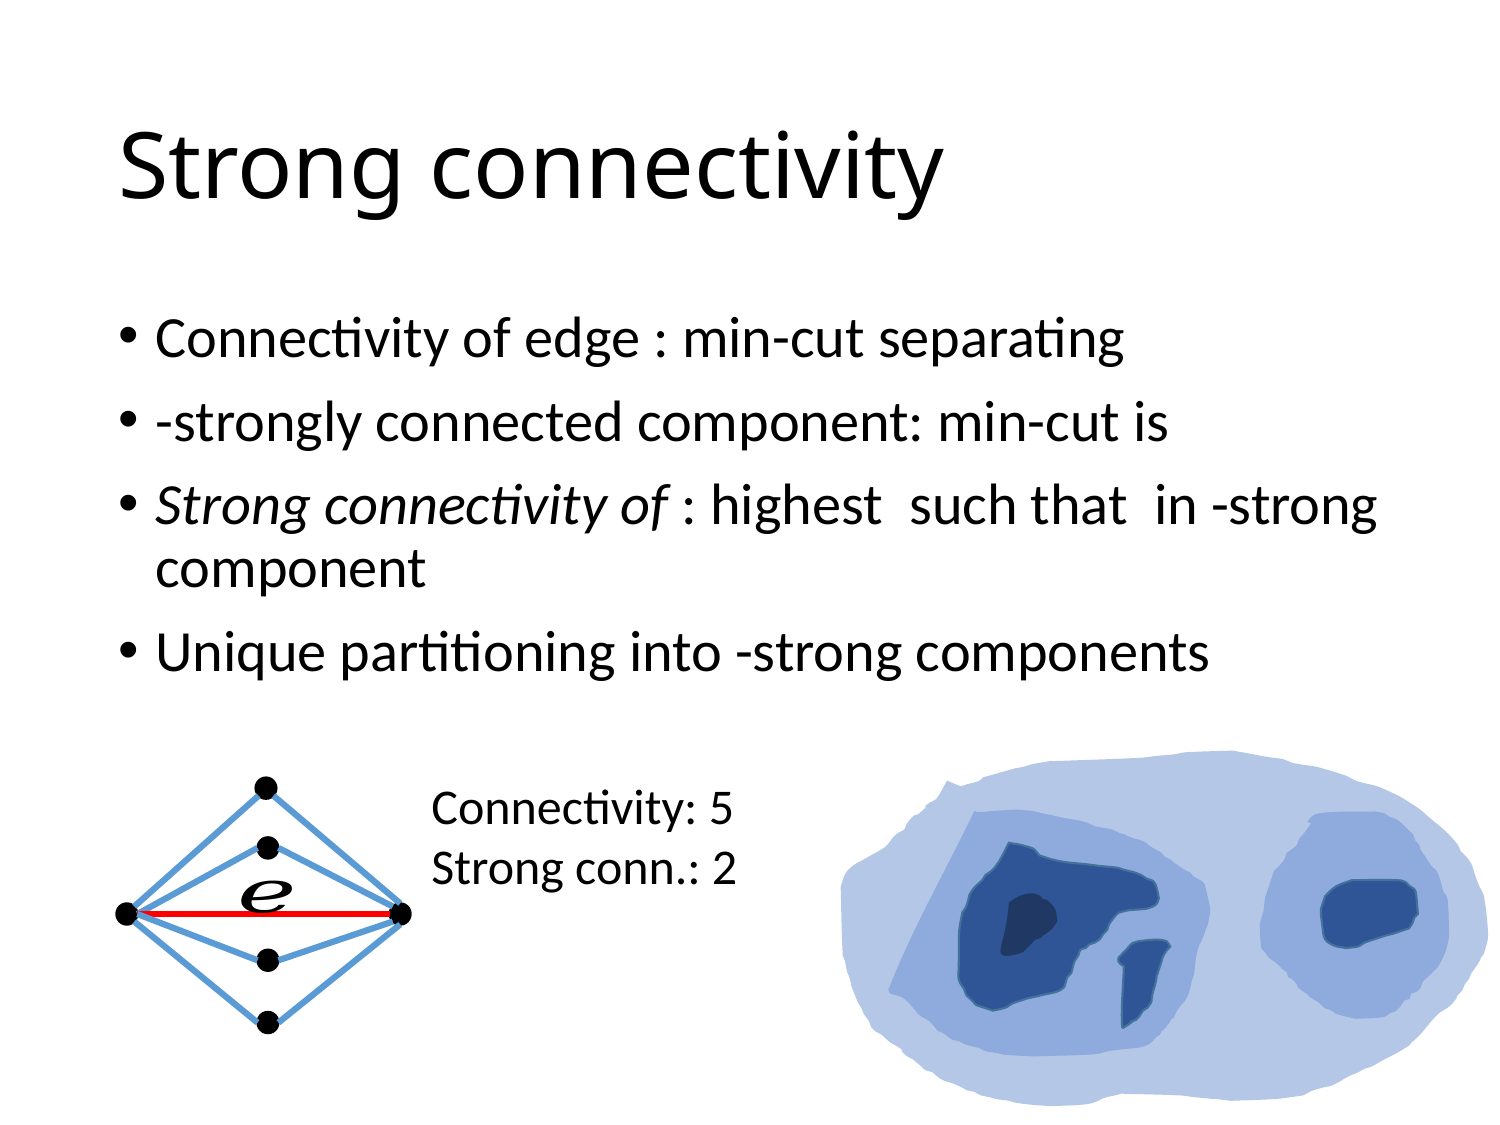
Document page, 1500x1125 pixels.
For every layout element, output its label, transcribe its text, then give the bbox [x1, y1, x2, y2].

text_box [137, 914, 258, 961]
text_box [273, 795, 401, 904]
text_box [115, 902, 137, 926]
title Strong connectivity [103, 59, 1397, 278]
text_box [134, 795, 259, 907]
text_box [134, 921, 258, 1023]
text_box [278, 921, 393, 961]
text_box Connectivity: 5 Strong conn.: 2 [416, 766, 753, 902]
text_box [137, 847, 258, 913]
text_box [258, 948, 278, 972]
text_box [278, 924, 401, 1023]
text_box [388, 902, 412, 926]
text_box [841, 751, 1488, 1106]
text_box [256, 1010, 280, 1035]
text_box [259, 836, 273, 860]
text_box [254, 776, 278, 800]
